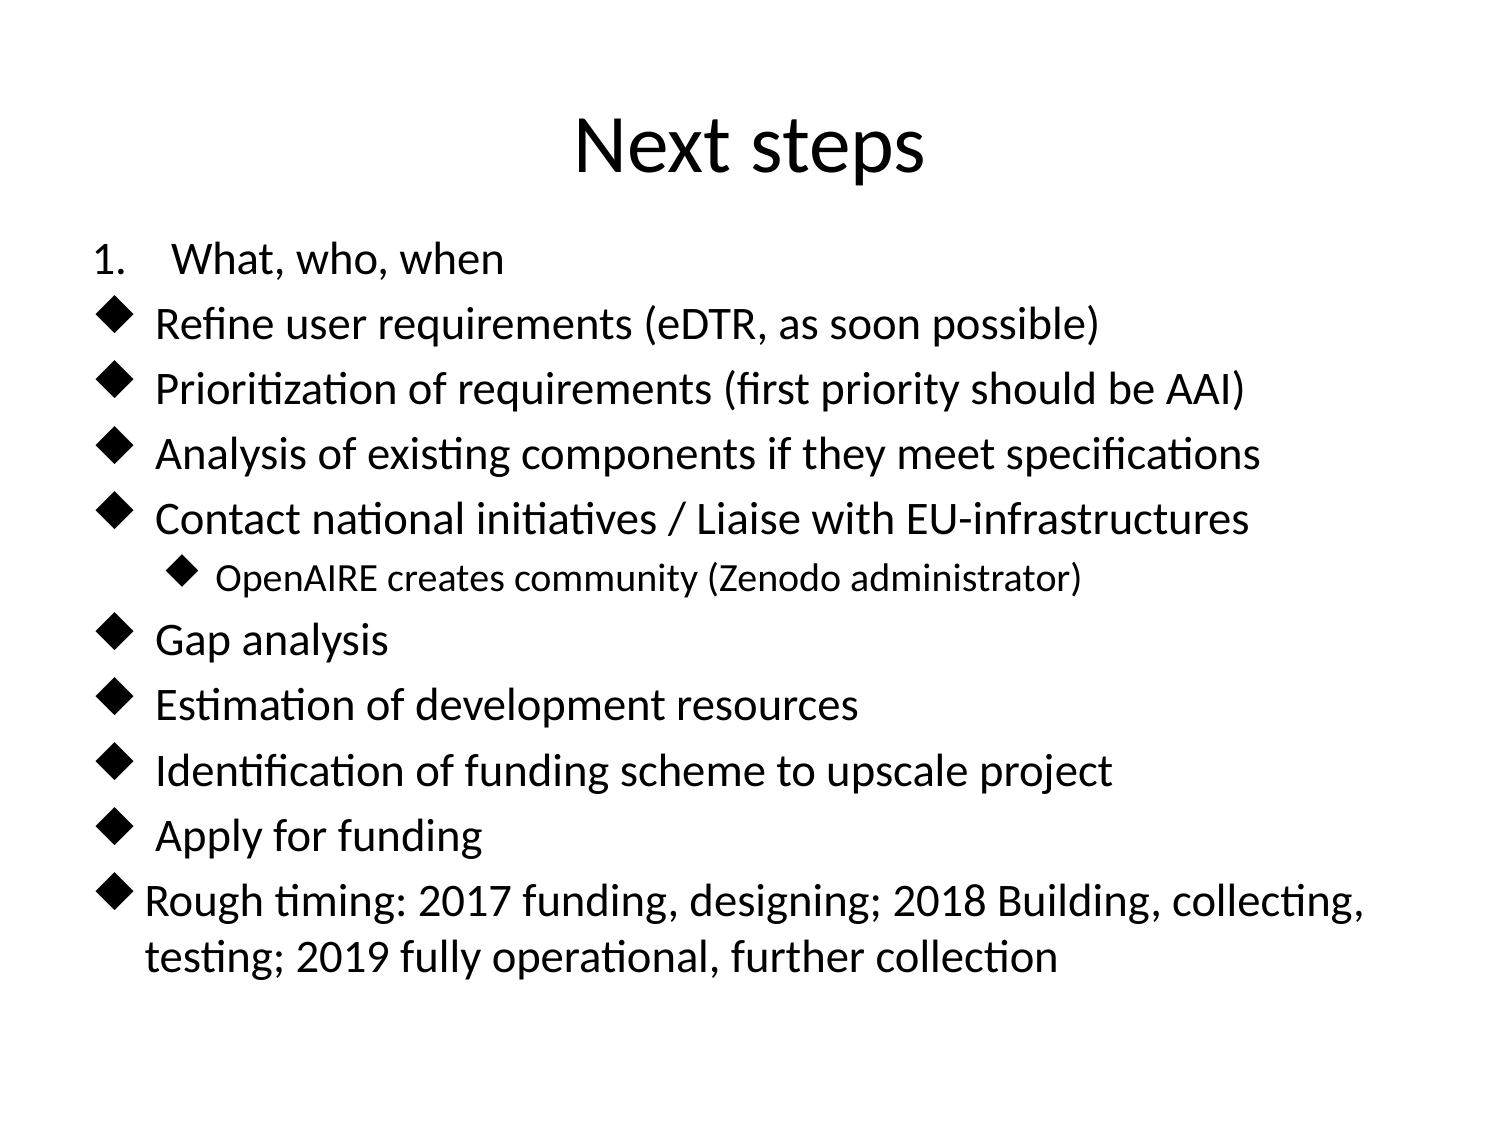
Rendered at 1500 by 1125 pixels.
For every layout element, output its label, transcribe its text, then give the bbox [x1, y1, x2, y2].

title Next steps [75, 45, 1425, 233]
list What, who, when Refine user requirements (eDTR, as soon possible) Prioritization of requirements (first priority should be AAI) Analysis of existing components if they meet specifications Contact national initiatives / Liaise with EU-infrastructures OpenAIRE creates community (Zenodo administrator) Gap analysis Estimation of development resources Identification of funding scheme to upscale project Apply for funding Rough timing: 2017 funding, designing; 2018 Building, collecting, testing; 2019 fully operational, further collection [76, 220, 1459, 1005]
